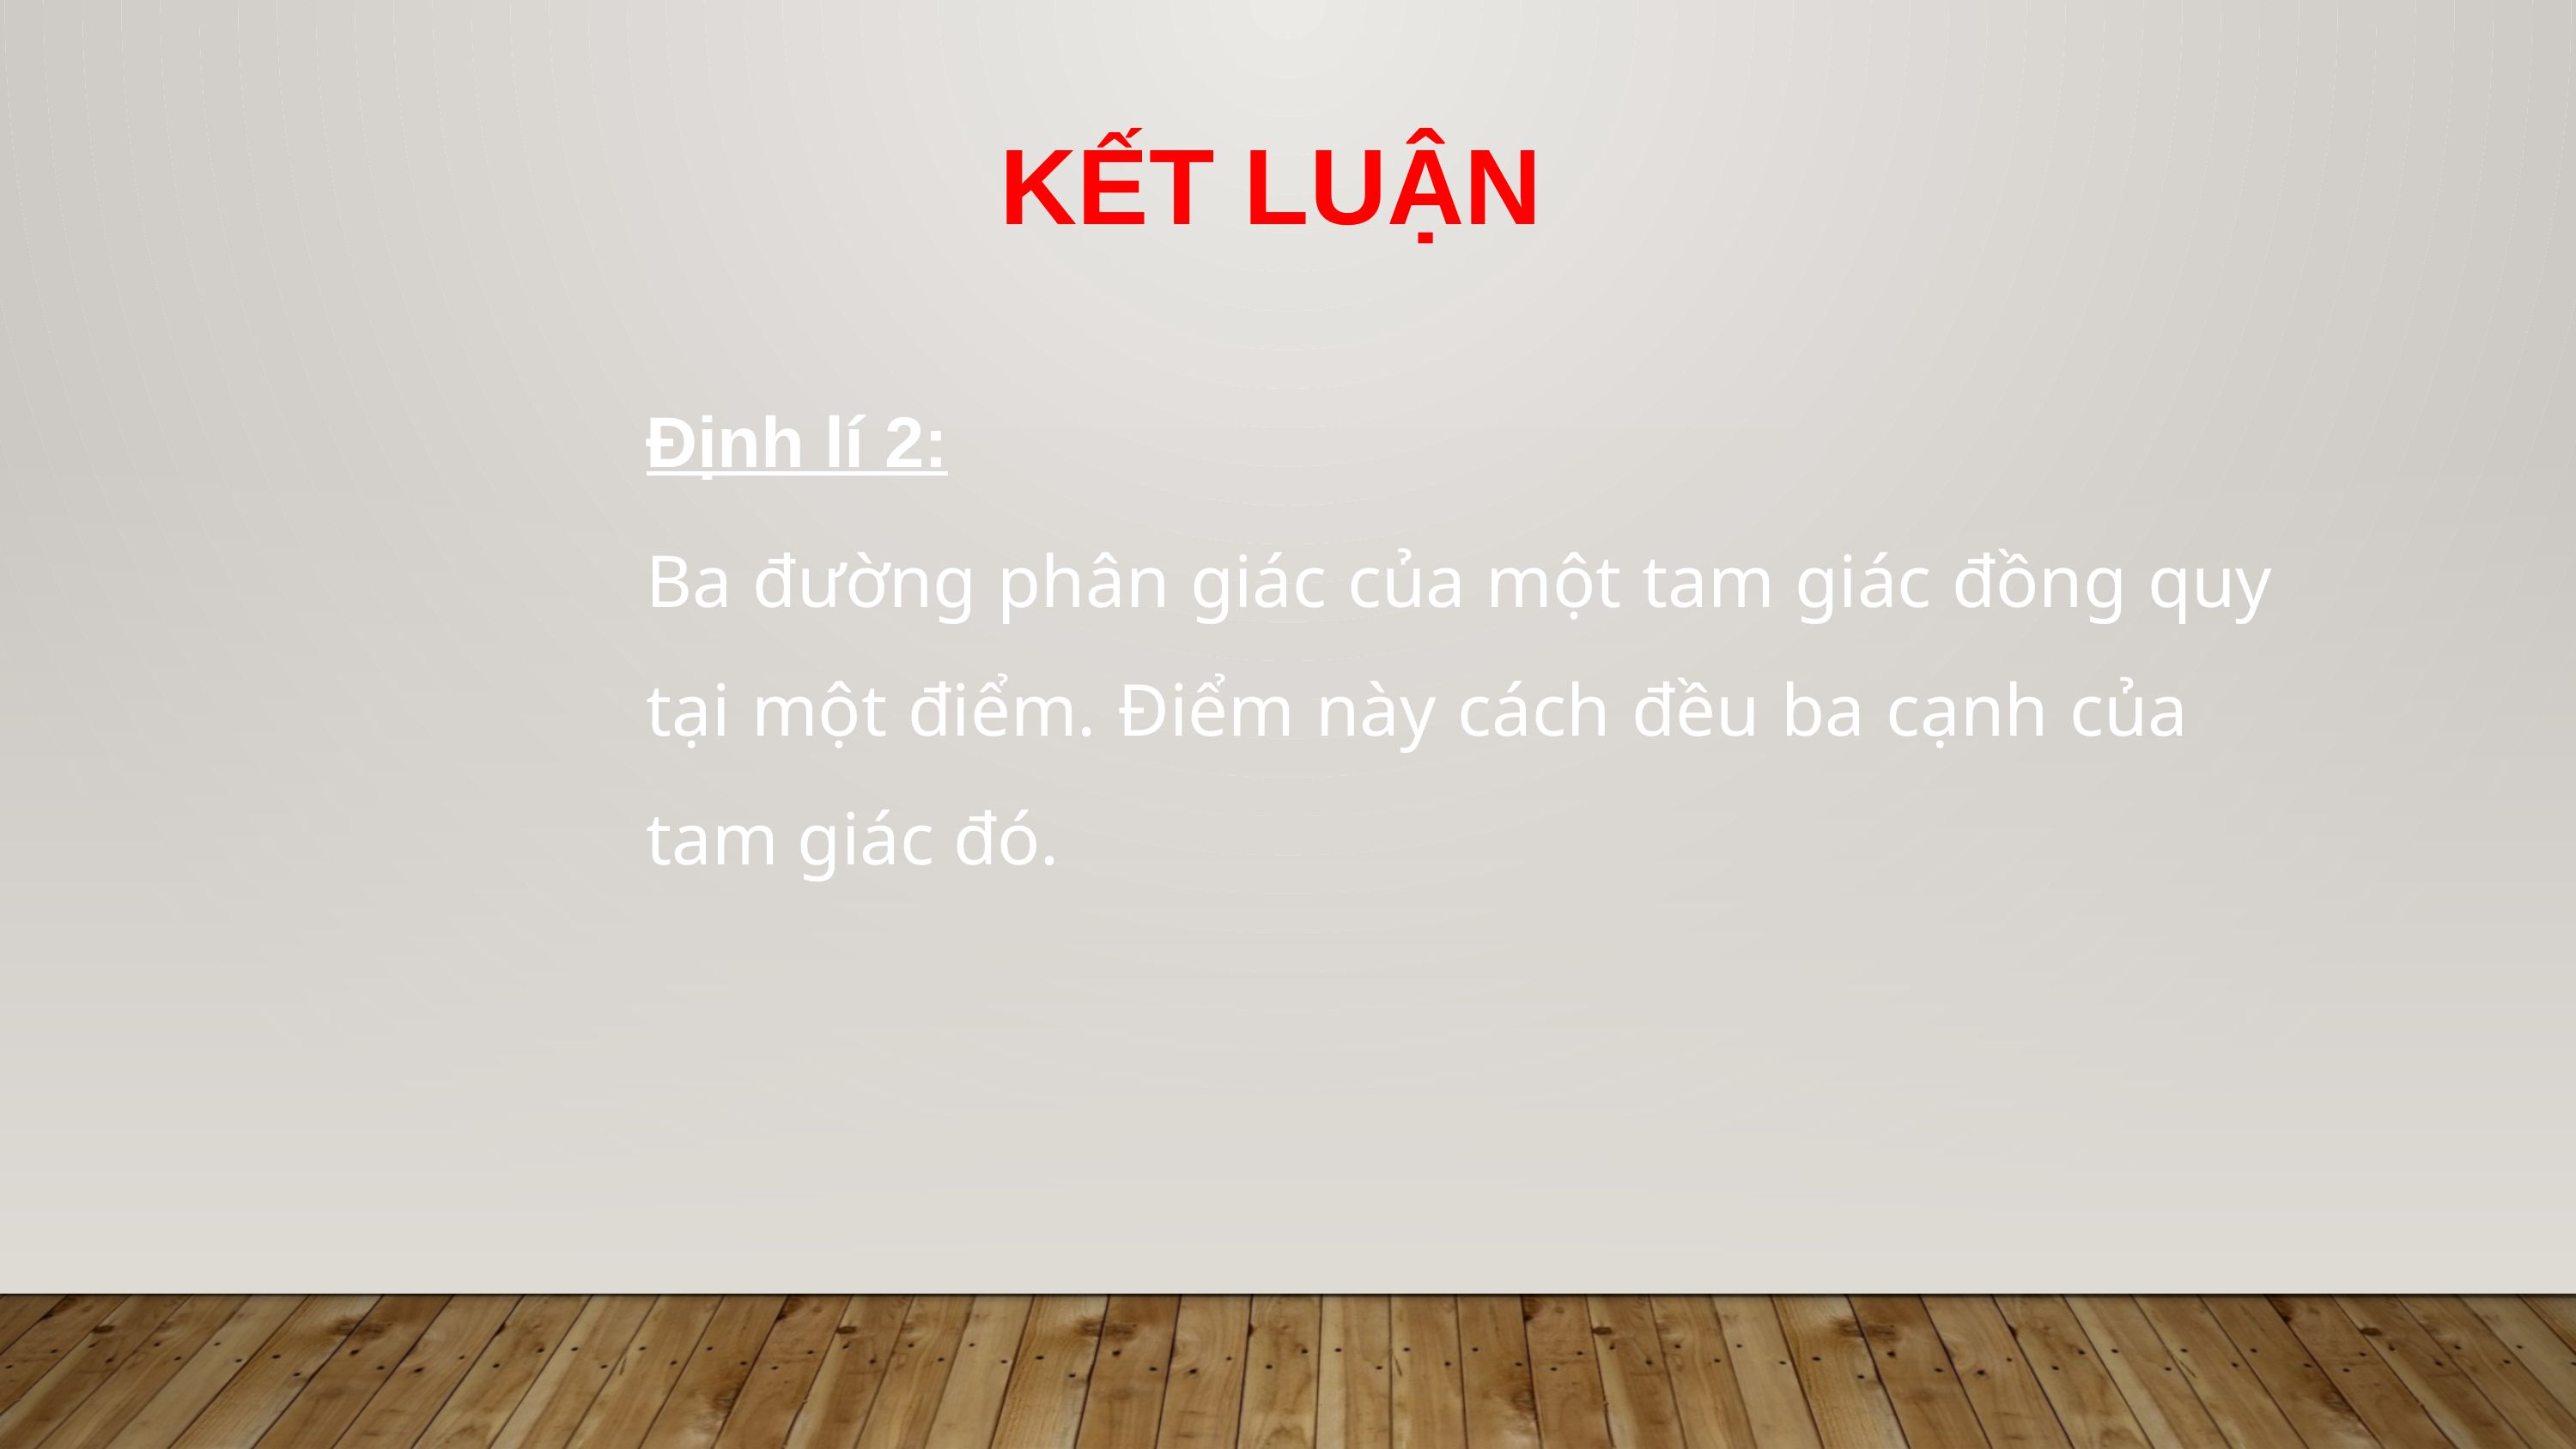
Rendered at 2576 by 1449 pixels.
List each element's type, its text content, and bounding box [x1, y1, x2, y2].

picture [0, 1294, 2576, 1449]
text_box KẾT LUẬN [987, 46, 1643, 253]
text_box Định lí 2: Ba đường phân giác của một tam giác đồng quy tại một điểm. Điểm này cách đều ba cạnh của tam giác đó. [633, 347, 2287, 886]
